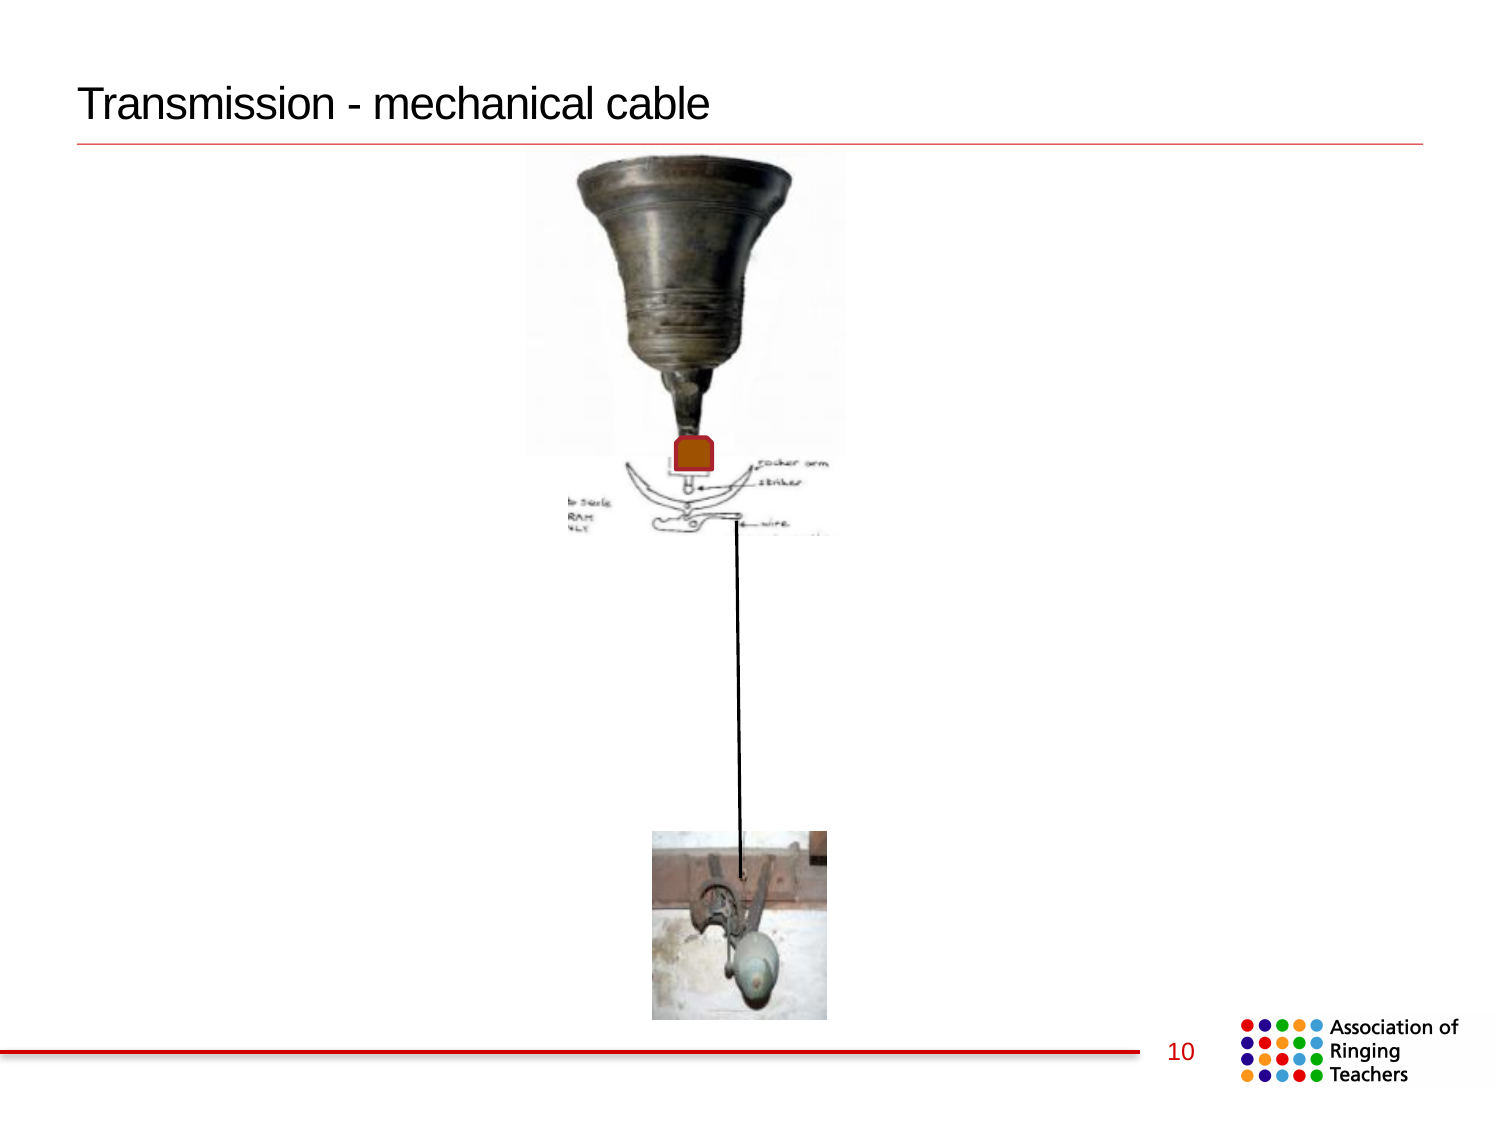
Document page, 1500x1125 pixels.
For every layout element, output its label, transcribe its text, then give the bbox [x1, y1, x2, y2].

title Transmission - mechanical cable [76, 6, 1424, 130]
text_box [524, 146, 856, 1020]
